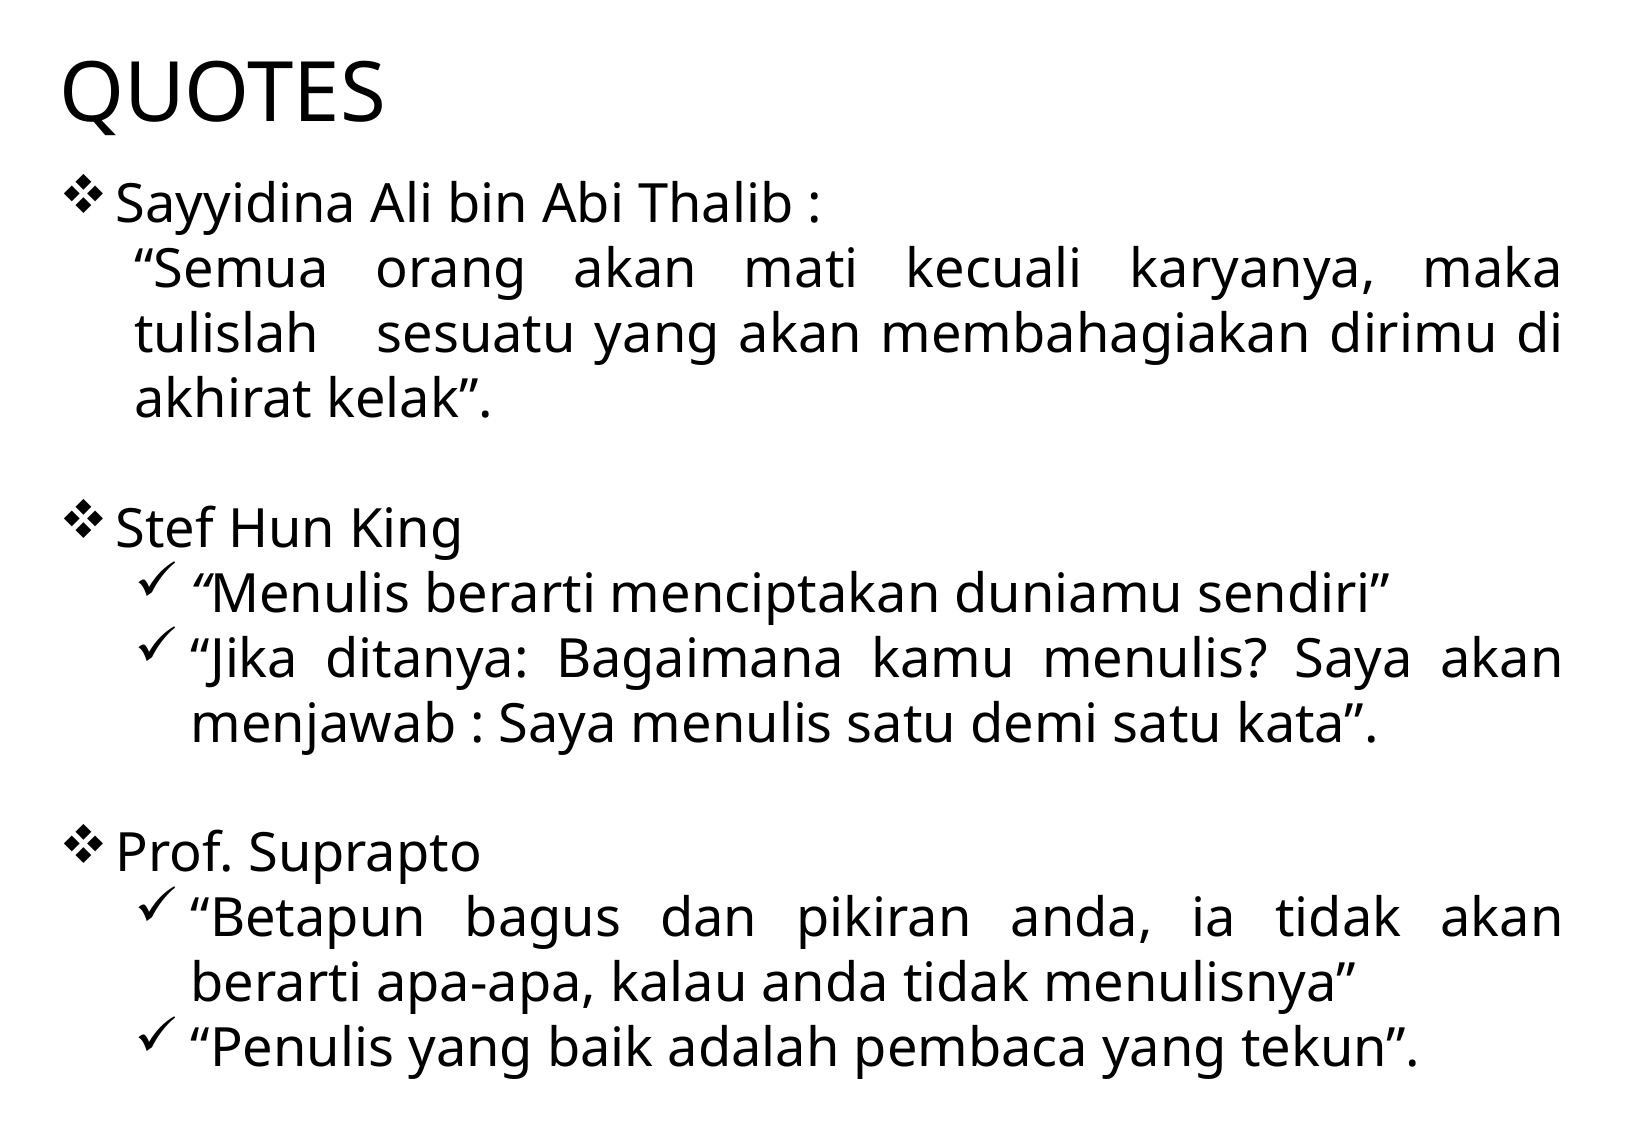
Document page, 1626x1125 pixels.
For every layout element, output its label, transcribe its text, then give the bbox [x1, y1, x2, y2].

text_box QUOTES [44, 30, 455, 146]
text_box Sayyidina Ali bin Abi Thalib : “Semua orang akan mati kecuali karyanya, maka tulislah sesuatu yang akan membahagiakan dirimu di akhirat kelak”. Stef Hun King “Menulis berarti menciptakan duniamu sendiri” “Jika ditanya: Bagaimana kamu menulis? Saya akan menjawab : Saya menulis satu demi satu kata”. Prof. Suprapto “Betapun bagus dan pikiran anda, ia tidak akan berarti apa-apa, kalau anda tidak menulisnya” “Penulis yang baik adalah pembaca yang tekun”. [44, 160, 1581, 1085]
